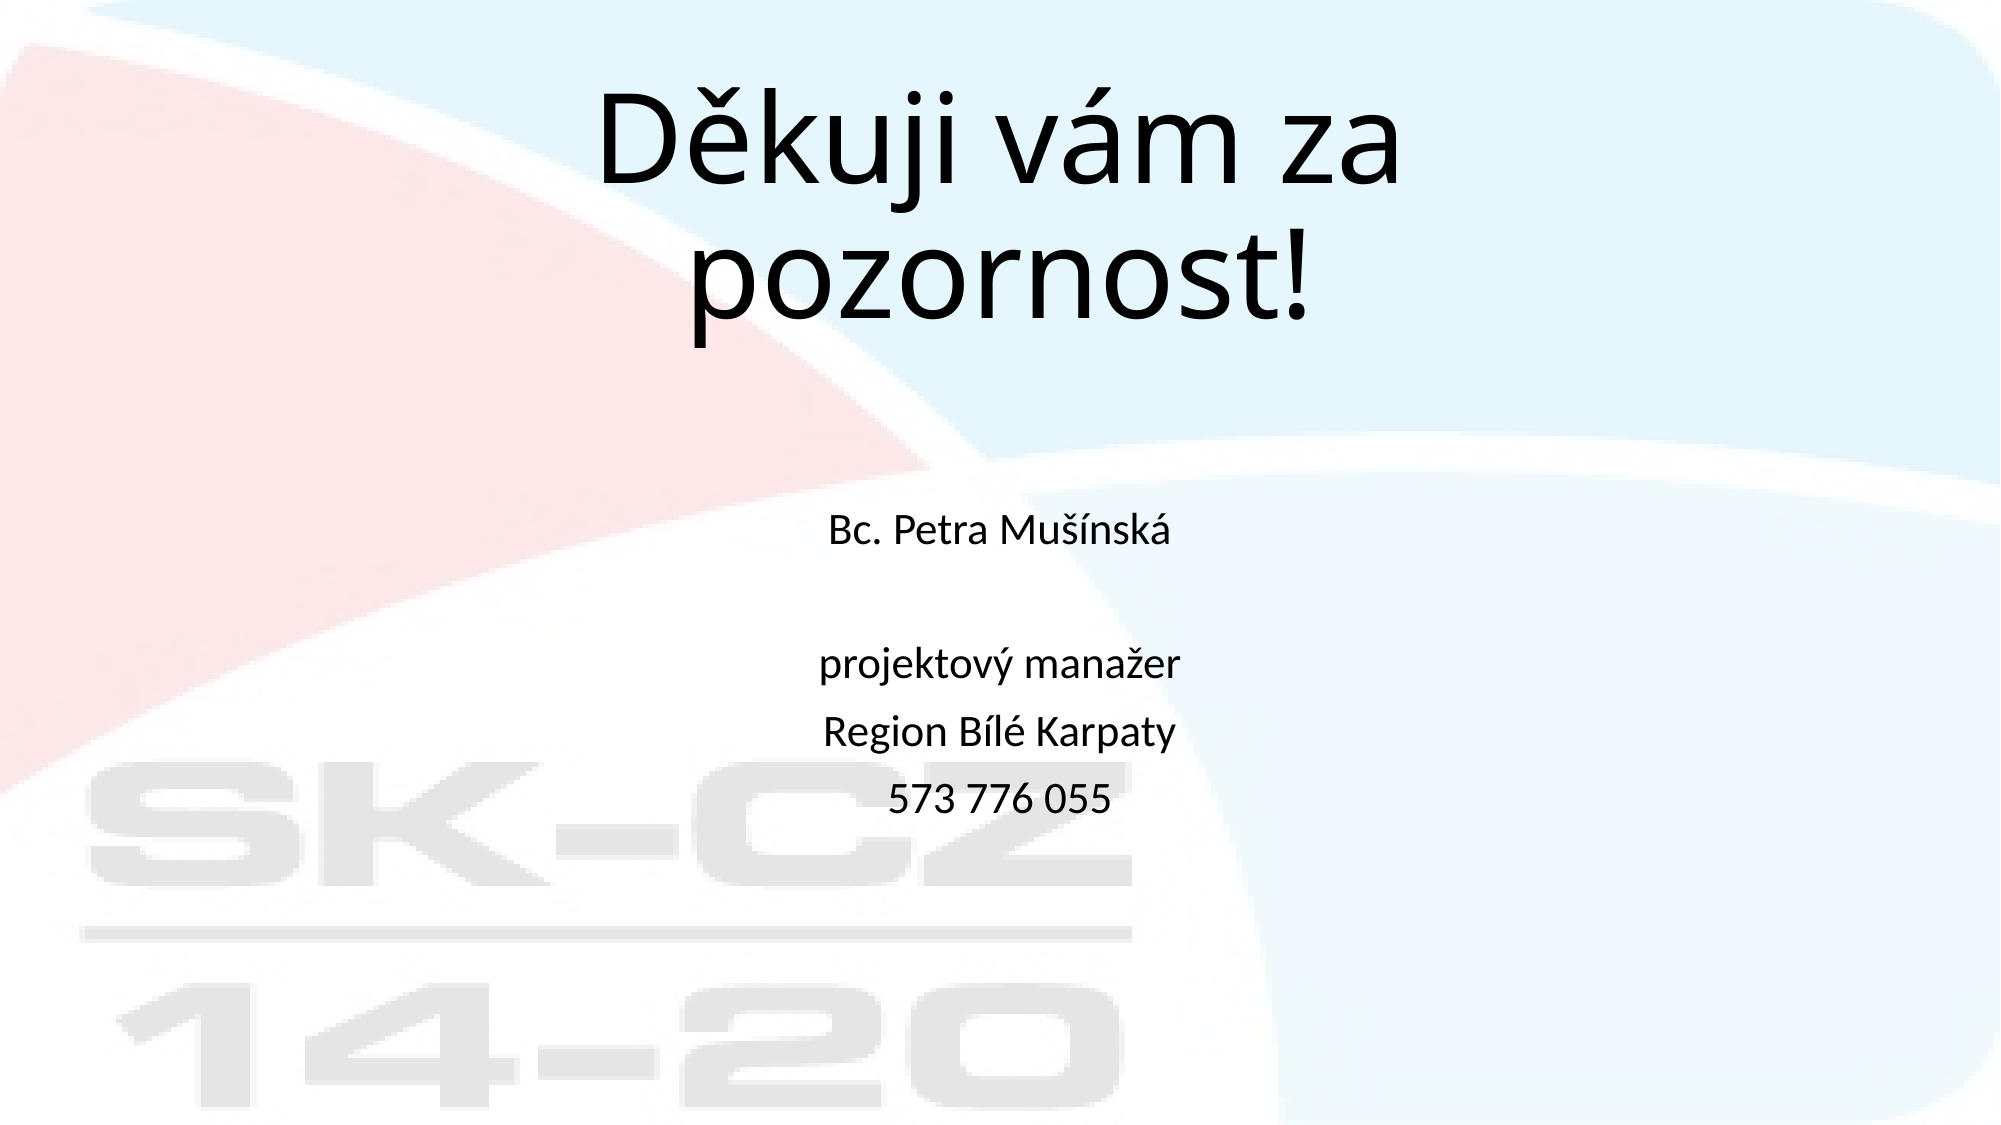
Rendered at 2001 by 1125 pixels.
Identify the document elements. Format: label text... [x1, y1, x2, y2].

subtitle Bc. Petra Mušínská projektový manažer Region Bílé Karpaty 573 776 055 [249, 497, 1750, 834]
title Děkuji vám za pozornost! [249, 17, 1750, 354]
